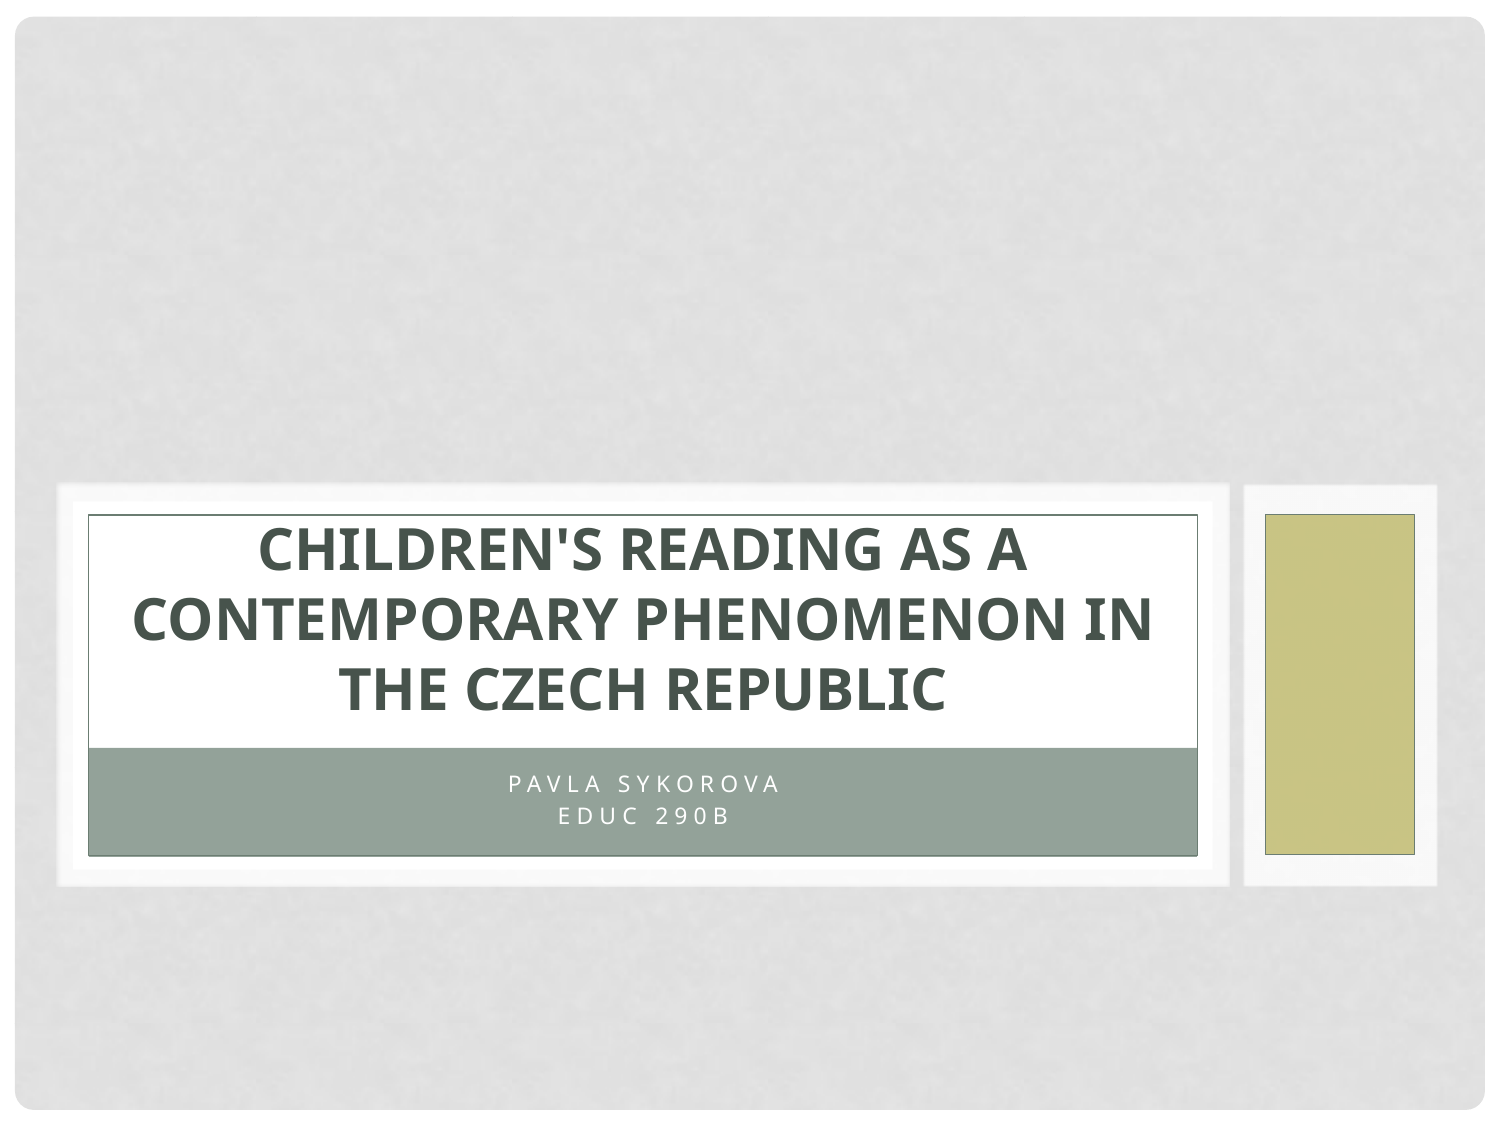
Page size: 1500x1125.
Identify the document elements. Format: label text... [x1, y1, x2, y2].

subtitle Pavla sykorova EDUC 290B [105, 762, 1181, 838]
title Children's reading as a contemporary phenomenon in the Czech Republic [99, 529, 1187, 730]
